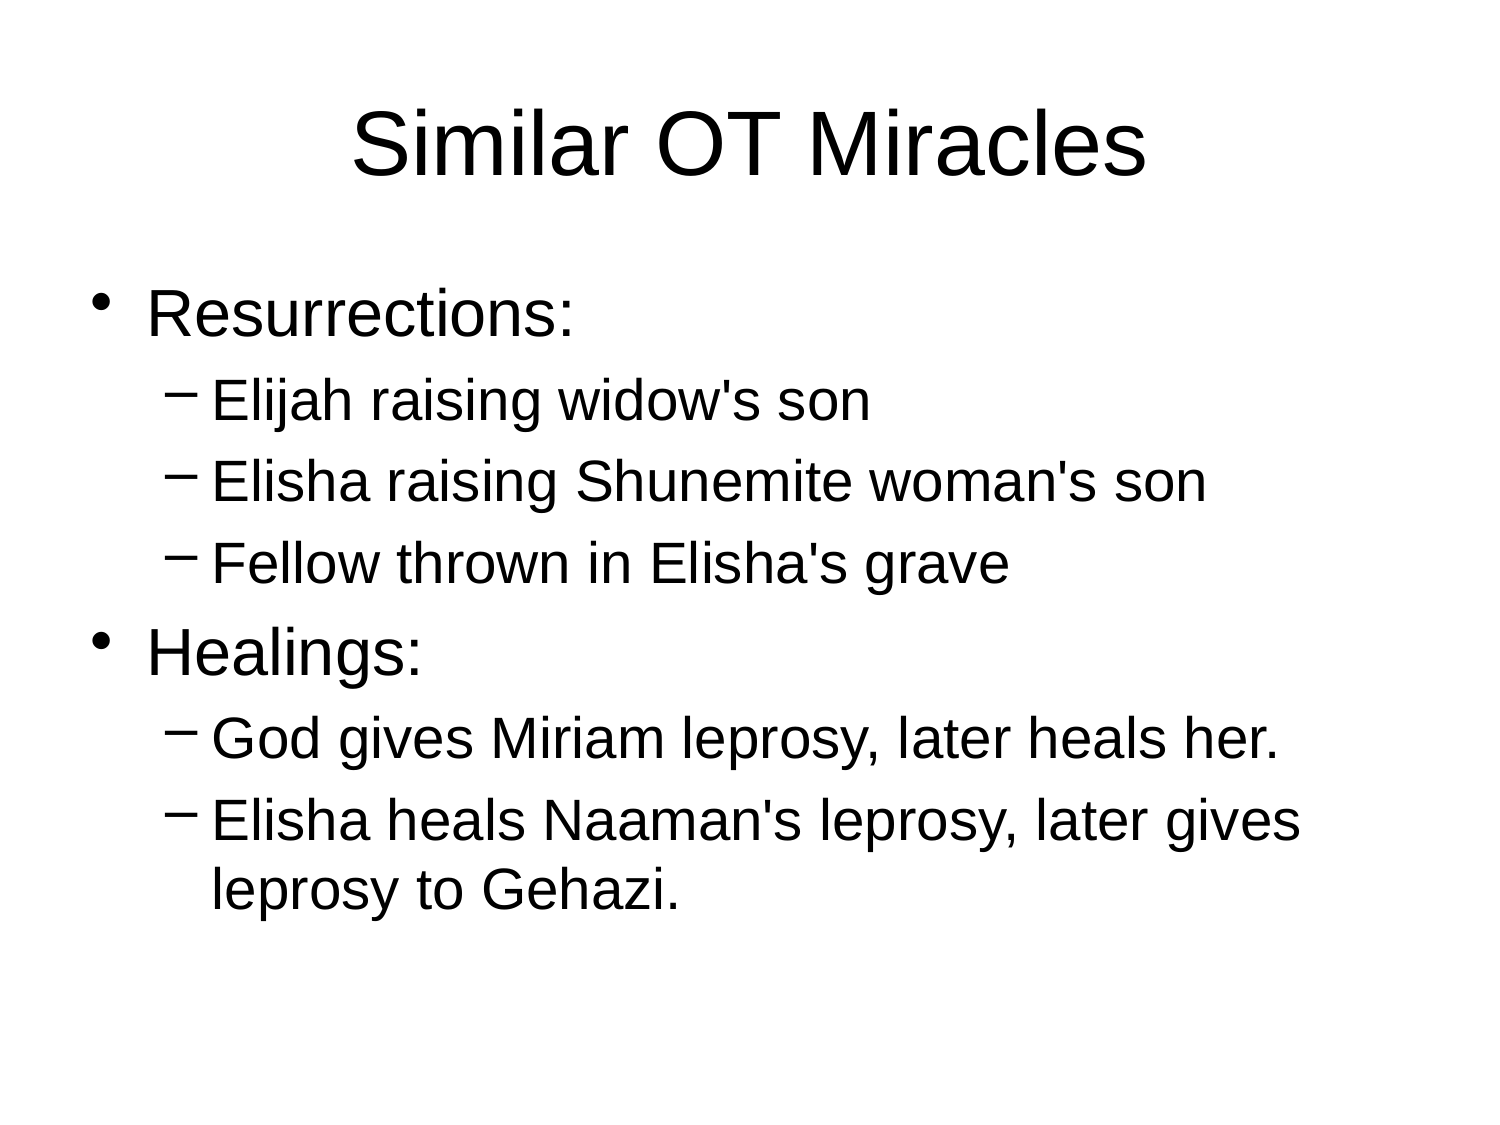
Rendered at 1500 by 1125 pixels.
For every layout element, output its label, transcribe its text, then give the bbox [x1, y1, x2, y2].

list Resurrections: Elijah raising widow's son Elisha raising Shunemite woman's son Fellow thrown in Elisha's grave Healings: God gives Miriam leprosy, later heals her. Elisha heals Naaman's leprosy, later gives leprosy to Gehazi. [75, 262, 1425, 1005]
title Similar OT Miracles [75, 45, 1425, 233]
